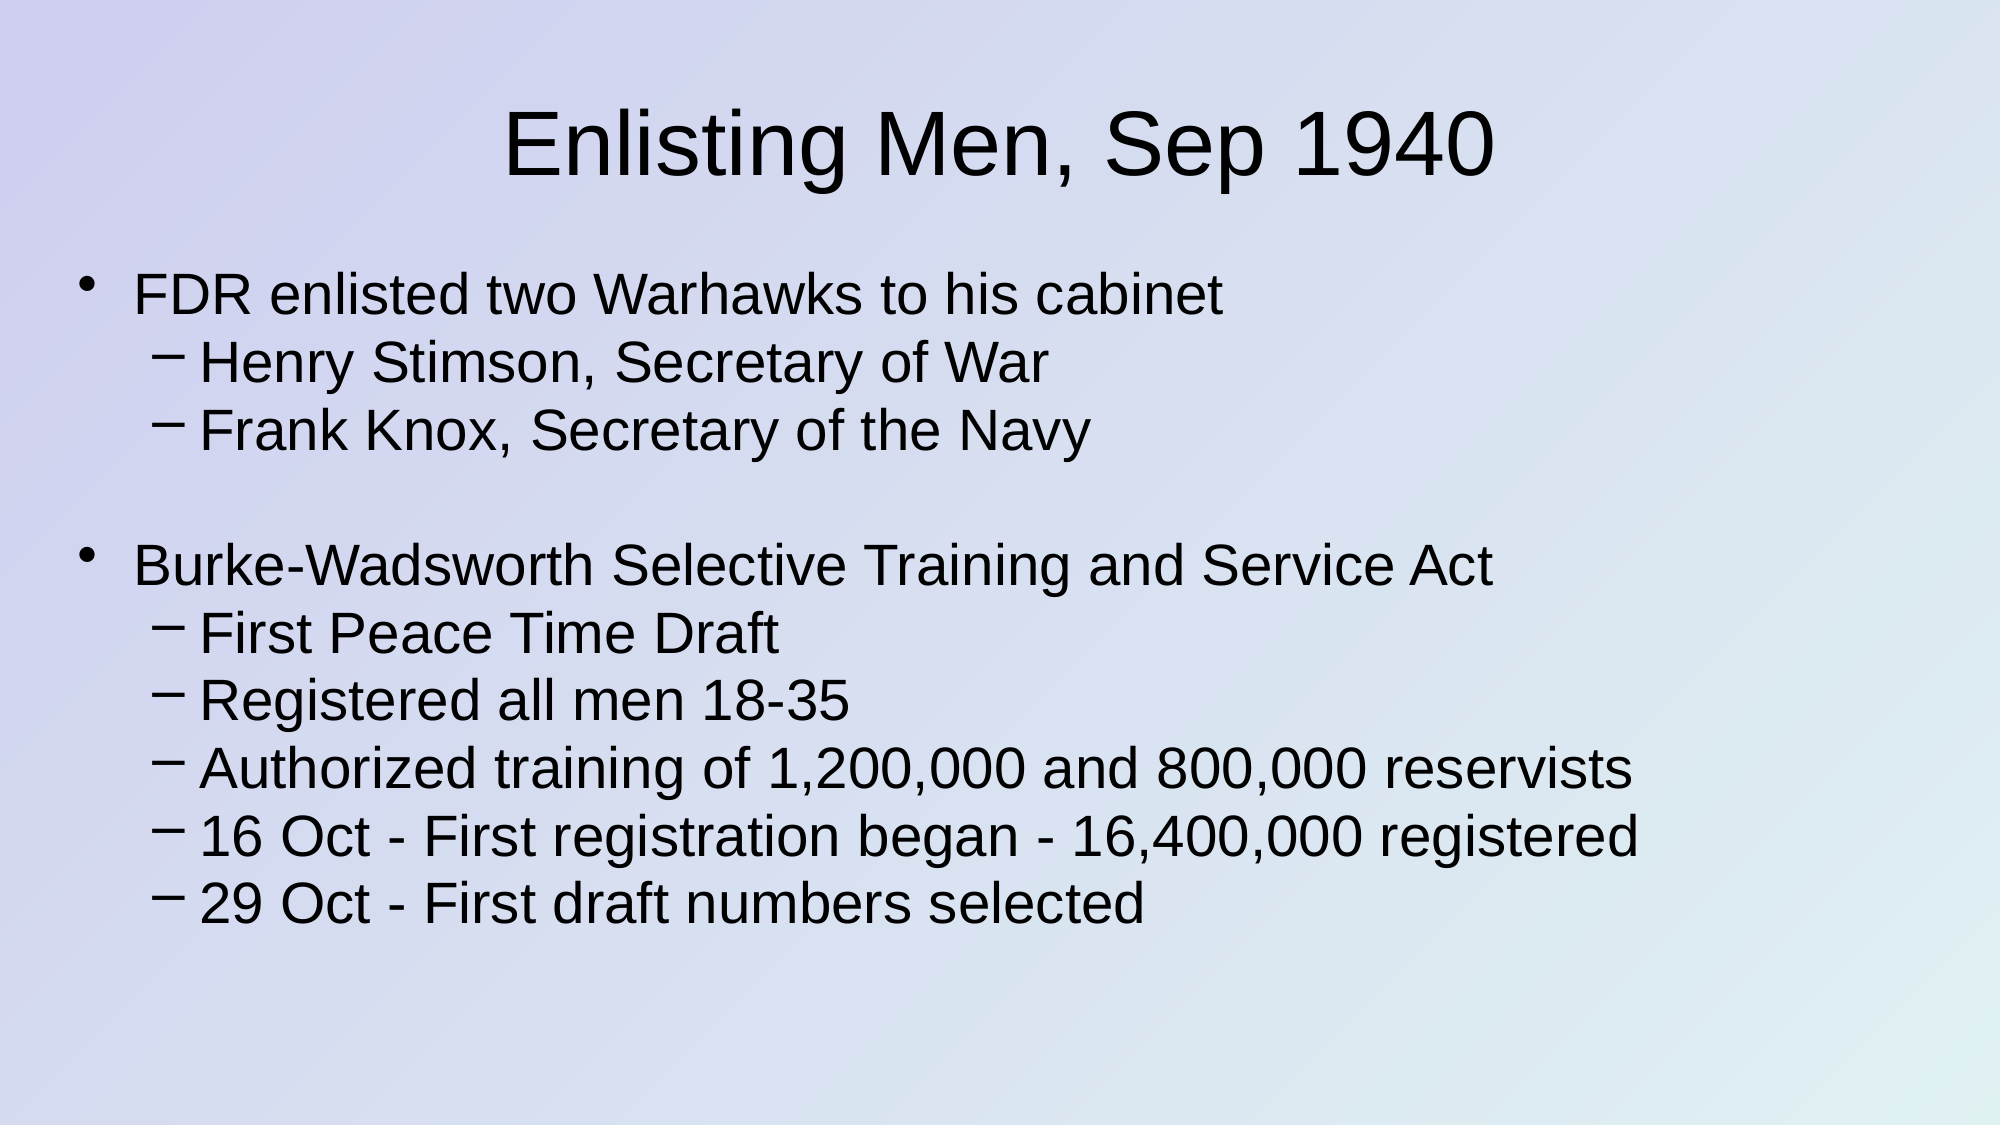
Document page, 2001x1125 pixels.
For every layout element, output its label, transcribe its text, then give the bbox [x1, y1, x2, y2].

list FDR enlisted two Warhawks to his cabinet Henry Stimson, Secretary of War Frank Knox, Secretary of the Navy Burke-Wadsworth Selective Training and Service Act First Peace Time Draft Registered all men 18-35 Authorized training of 1,200,000 and 800,000 reservists 16 Oct - First registration began - 16,400,000 registered 29 Oct - First draft numbers selected [62, 262, 1950, 1088]
title Enlisting Men, Sep 1940 [99, 45, 1900, 233]
